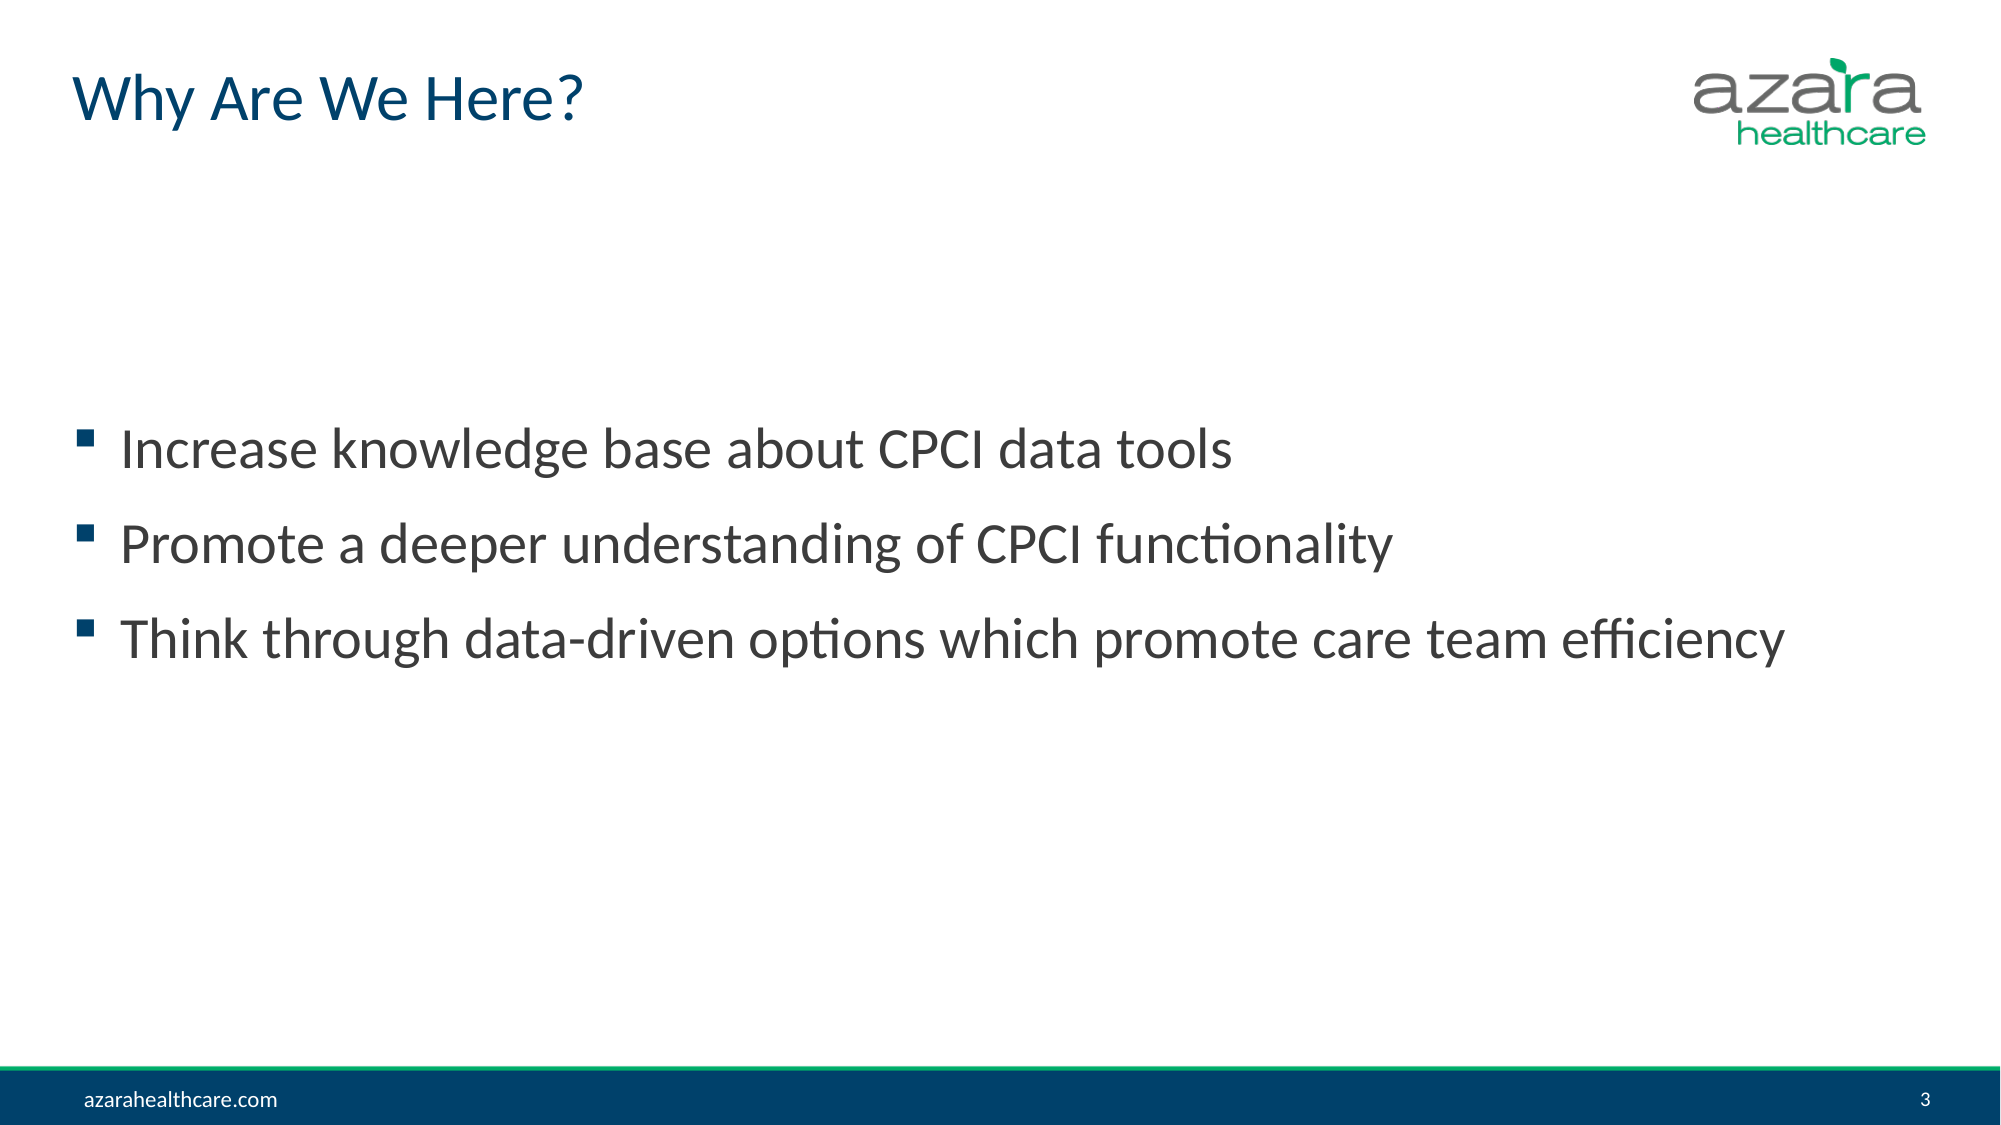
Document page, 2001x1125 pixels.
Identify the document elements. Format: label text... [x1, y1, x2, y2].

footer azarahealthcare.com [68, 1073, 986, 1122]
picture [0, 0, 2001, 1125]
title Why Are We Here? [56, 41, 1557, 146]
slide_number 3 [1886, 1073, 1964, 1122]
list Increase knowledge base about CPCI data tools Promote a deeper understanding of CPCI functionality Think through data-driven options which promote care team efficiency [56, 213, 1888, 1033]
